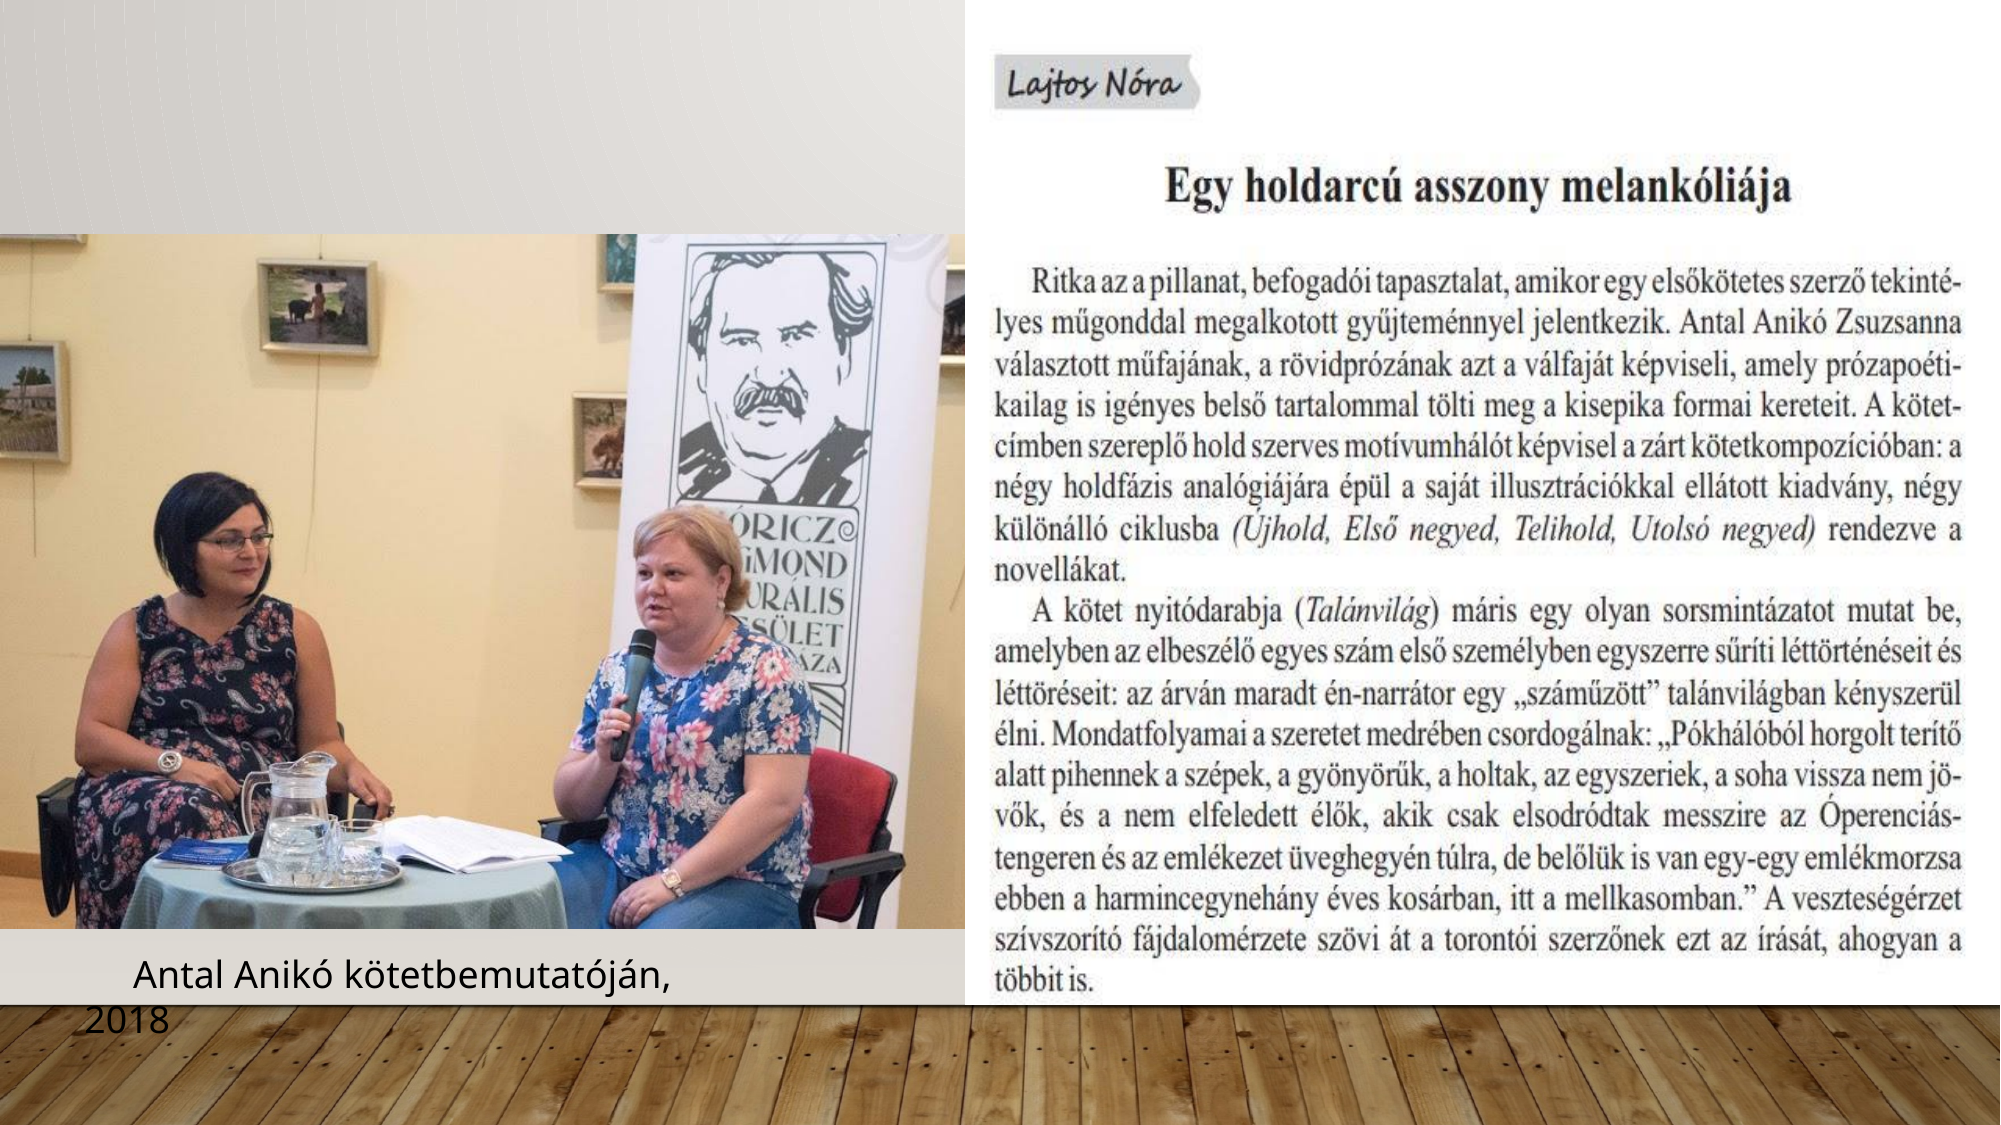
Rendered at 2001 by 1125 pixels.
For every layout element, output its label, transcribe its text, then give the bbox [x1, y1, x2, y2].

text_box Antal Anikó kötetbemutatóján, 2018 [69, 943, 772, 1049]
picture [0, 0, 2000, 1125]
